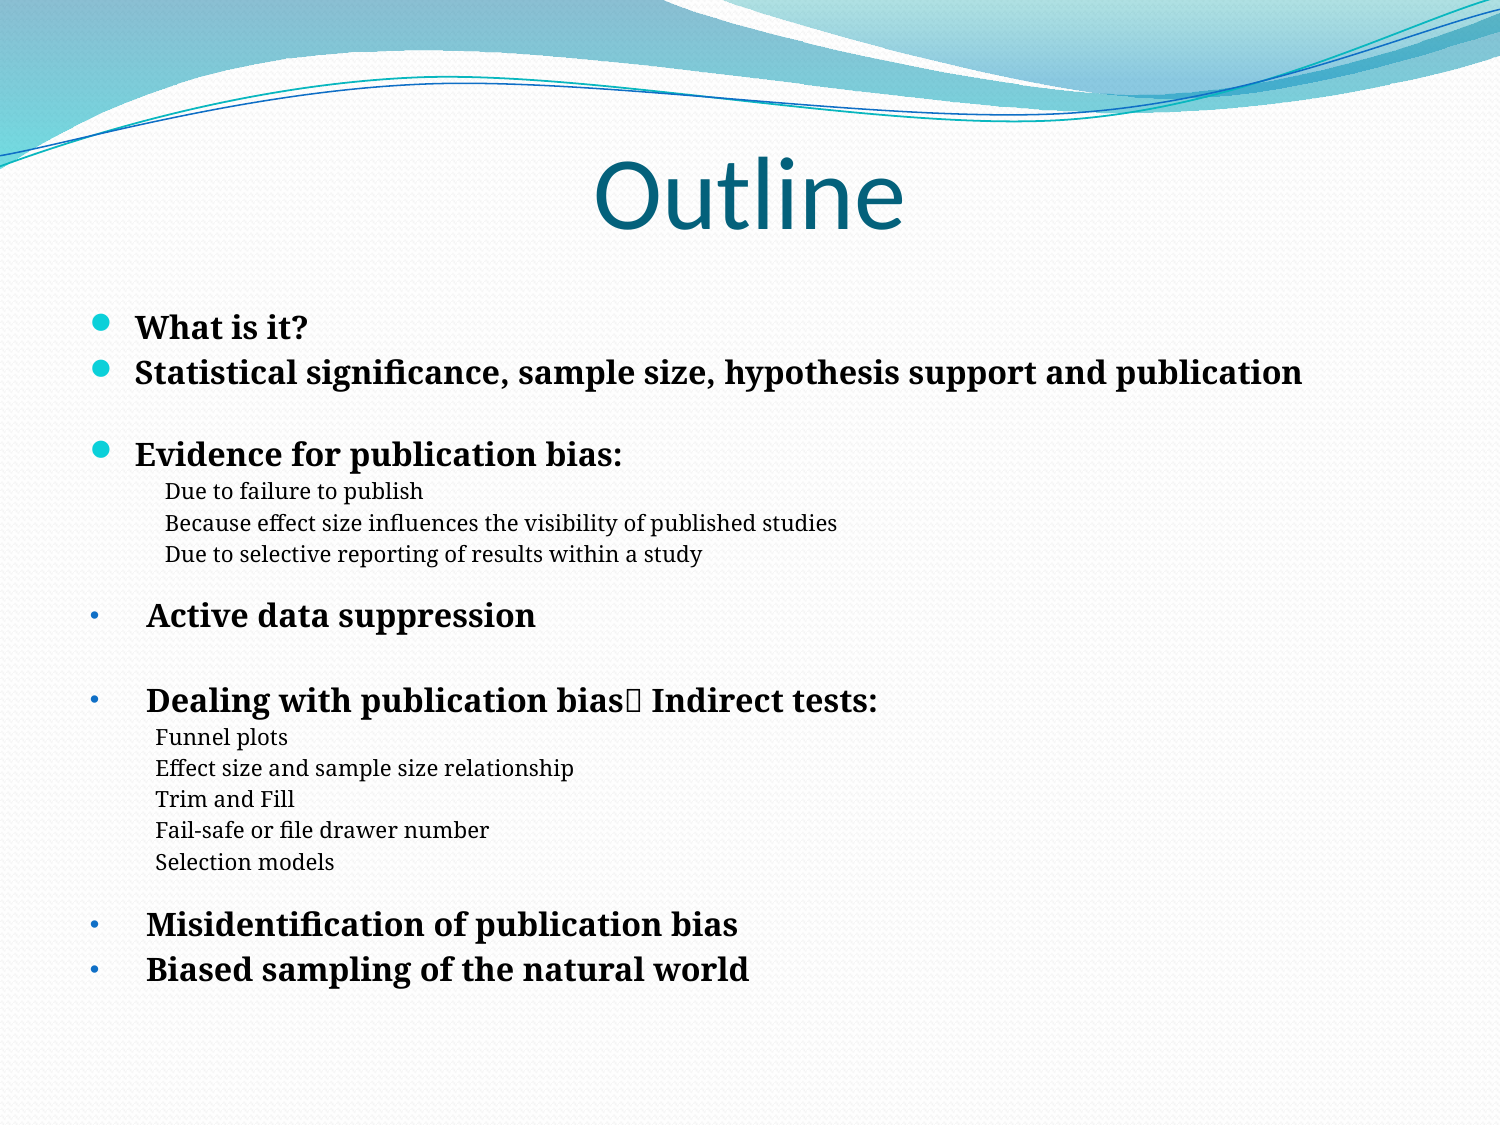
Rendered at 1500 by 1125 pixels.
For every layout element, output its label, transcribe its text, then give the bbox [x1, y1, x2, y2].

title Outline [75, 62, 1425, 250]
list What is it? Statistical significance, sample size, hypothesis support and publication Evidence for publication bias: Due to failure to publish Because effect size influences the visibility of published studies Due to selective reporting of results within a study Active data suppression Dealing with publication bias Indirect tests: Funnel plots Effect size and sample size relationship Trim and Fill Fail-safe or file drawer number Selection models Misidentification of publication bias Biased sampling of the natural world [75, 299, 1425, 1038]
